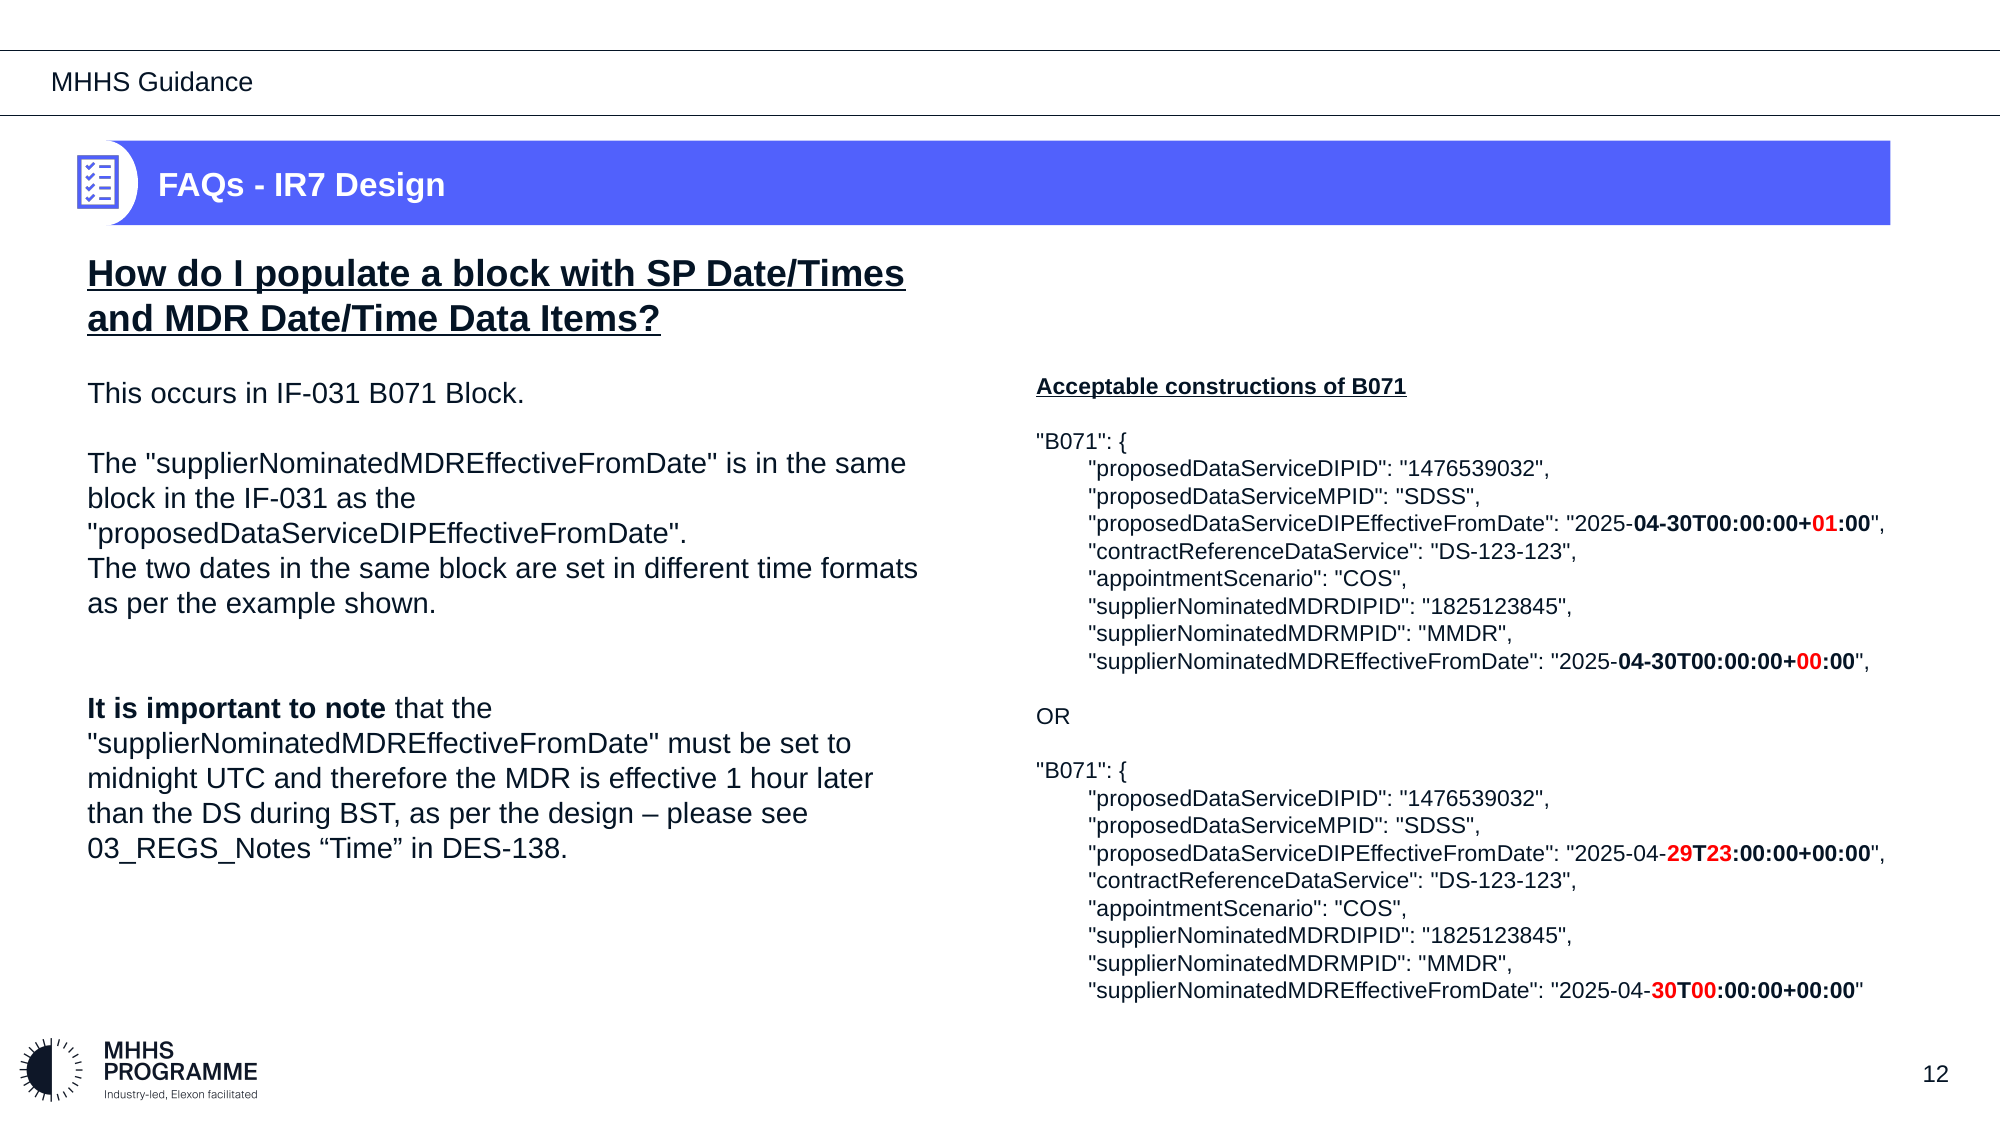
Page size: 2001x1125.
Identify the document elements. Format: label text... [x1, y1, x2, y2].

picture [66, 150, 130, 214]
title MHHS Guidance [50, 65, 646, 100]
picture [16, 1033, 262, 1106]
text_box Acceptable constructions of B071 "B071": { "proposedDataServiceDIPID": "1476539032", "proposedDataServiceMPID": "SDSS", "proposedDataServiceDIPEffectiveFromDate": "2025-04-30T00:00:00+01:00", "contractReferenceDataService": "DS-123-123", "appointmentScenario": "COS", "supplierNominatedMDRDIPID": "1825123845", "supplierNominatedMDRMPID": "MMDR", "supplierNominatedMDREffectiveFromDate": "2025-04-30T00:00:00+00:00", OR "B071": { "proposedDataServiceDIPID": "1476539032", "proposedDataServiceMPID": "SDSS", "proposedDataServiceDIPEffectiveFromDate": "2025-04-29T23:00:00+00:00", "contractReferenceDataService": "DS-123-123", "appointmentScenario": "COS", "supplierNominatedMDRDIPID": "1825123845", "supplierNominatedMDRMPID": "MMDR", "supplierNominatedMDREffectiveFromDate": "2025-04-30T00:00:00+00:00" [1021, 364, 1928, 1011]
text_box How do I populate a block with SP Date/Times and MDR Date/Time Data Items? This occurs in IF-031 B071 Block. The "supplierNominatedMDREffectiveFromDate" is in the same block in the IF-031 as the "proposedDataServiceDIPEffectiveFromDate". The two dates in the same block are set in different time formats as per the example shown. It is important to note that the "supplierNominatedMDREffectiveFromDate" must be set to midnight UTC and therefore the MDR is effective 1 hour later than the DS during BST, as per the design – please see 03_REGS_Notes “Time” in DES-138. [72, 242, 942, 872]
slide_number 12 [1499, 1042, 1950, 1103]
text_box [72, 140, 1891, 226]
